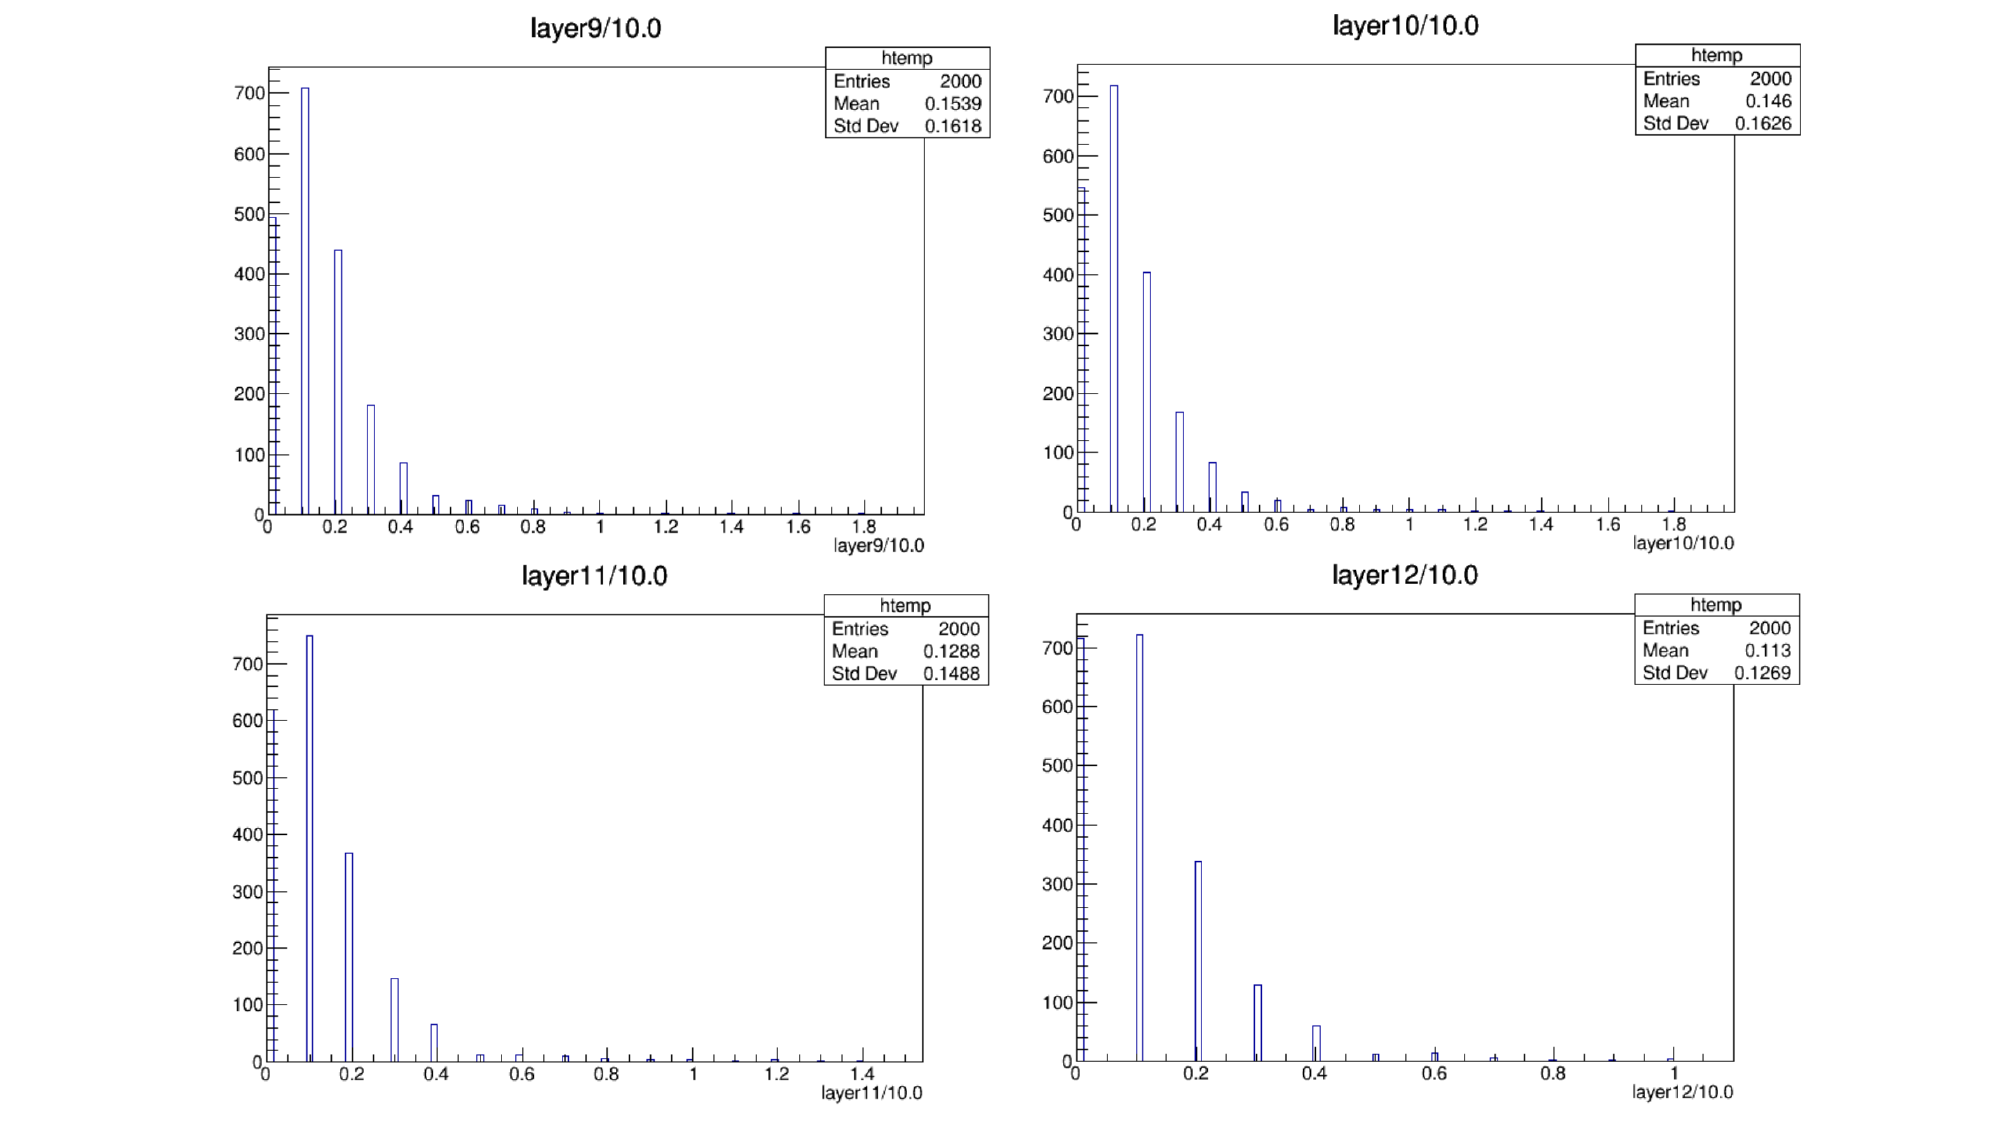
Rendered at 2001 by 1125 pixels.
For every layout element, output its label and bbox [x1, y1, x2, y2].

picture [190, 14, 1811, 1112]
